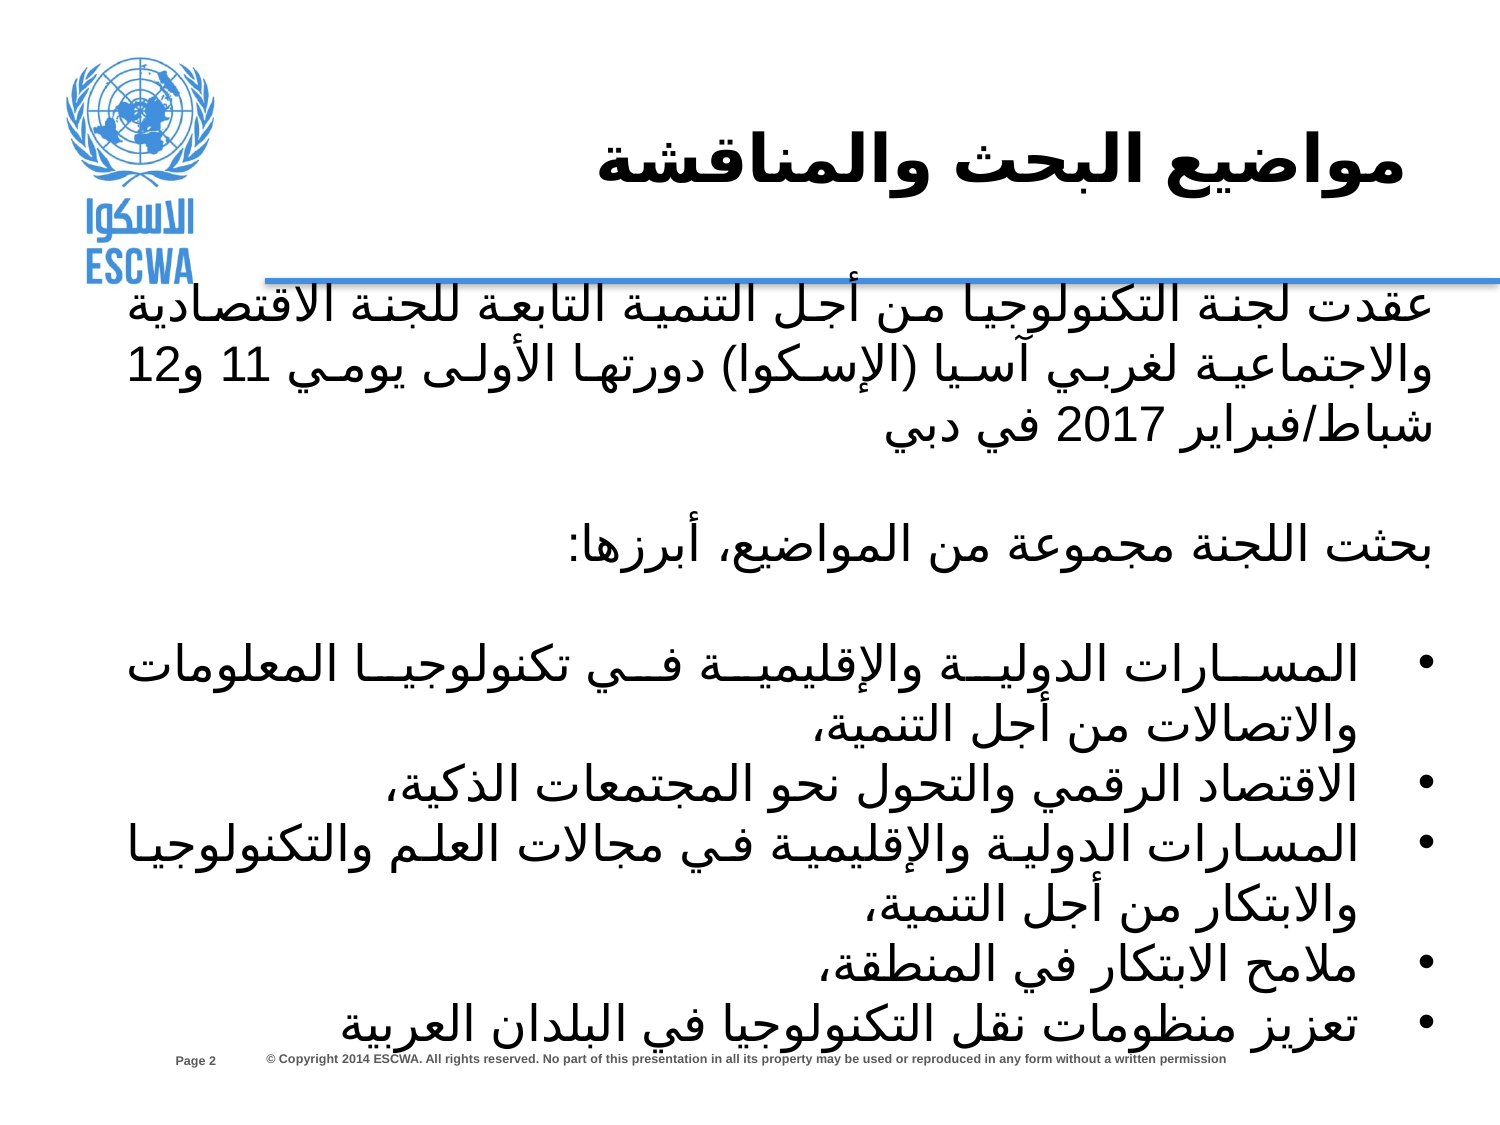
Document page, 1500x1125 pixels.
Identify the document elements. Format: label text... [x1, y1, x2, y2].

text_box عقدت لجنة التكنولوجيا من أجل التنمية التابعة للجنة الاقتصادية والاجتماعية لغربي آسيا (الإسكوا) دورتها الأولى يومي 11 و12 شباط/فبراير 2017 في دبي بحثت اللجنة مجموعة من المواضيع، أبرزها: المسارات الدولية والإقليمية في تكنولوجيا المعلومات والاتصالات من أجل التنمية، الاقتصاد الرقمي والتحول نحو المجتمعات الذكية، المسارات الدولية والإقليمية في مجالات العلم والتكنولوجيا والابتكار من أجل التنمية، ملامح الابتكار في المنطقة، تعزيز منظومات نقل التكنولوجيا في البلدان العربية [111, 263, 1451, 1059]
text_box مواضيع البحث والمناقشة [311, 108, 1424, 204]
picture [0, 0, 250, 303]
